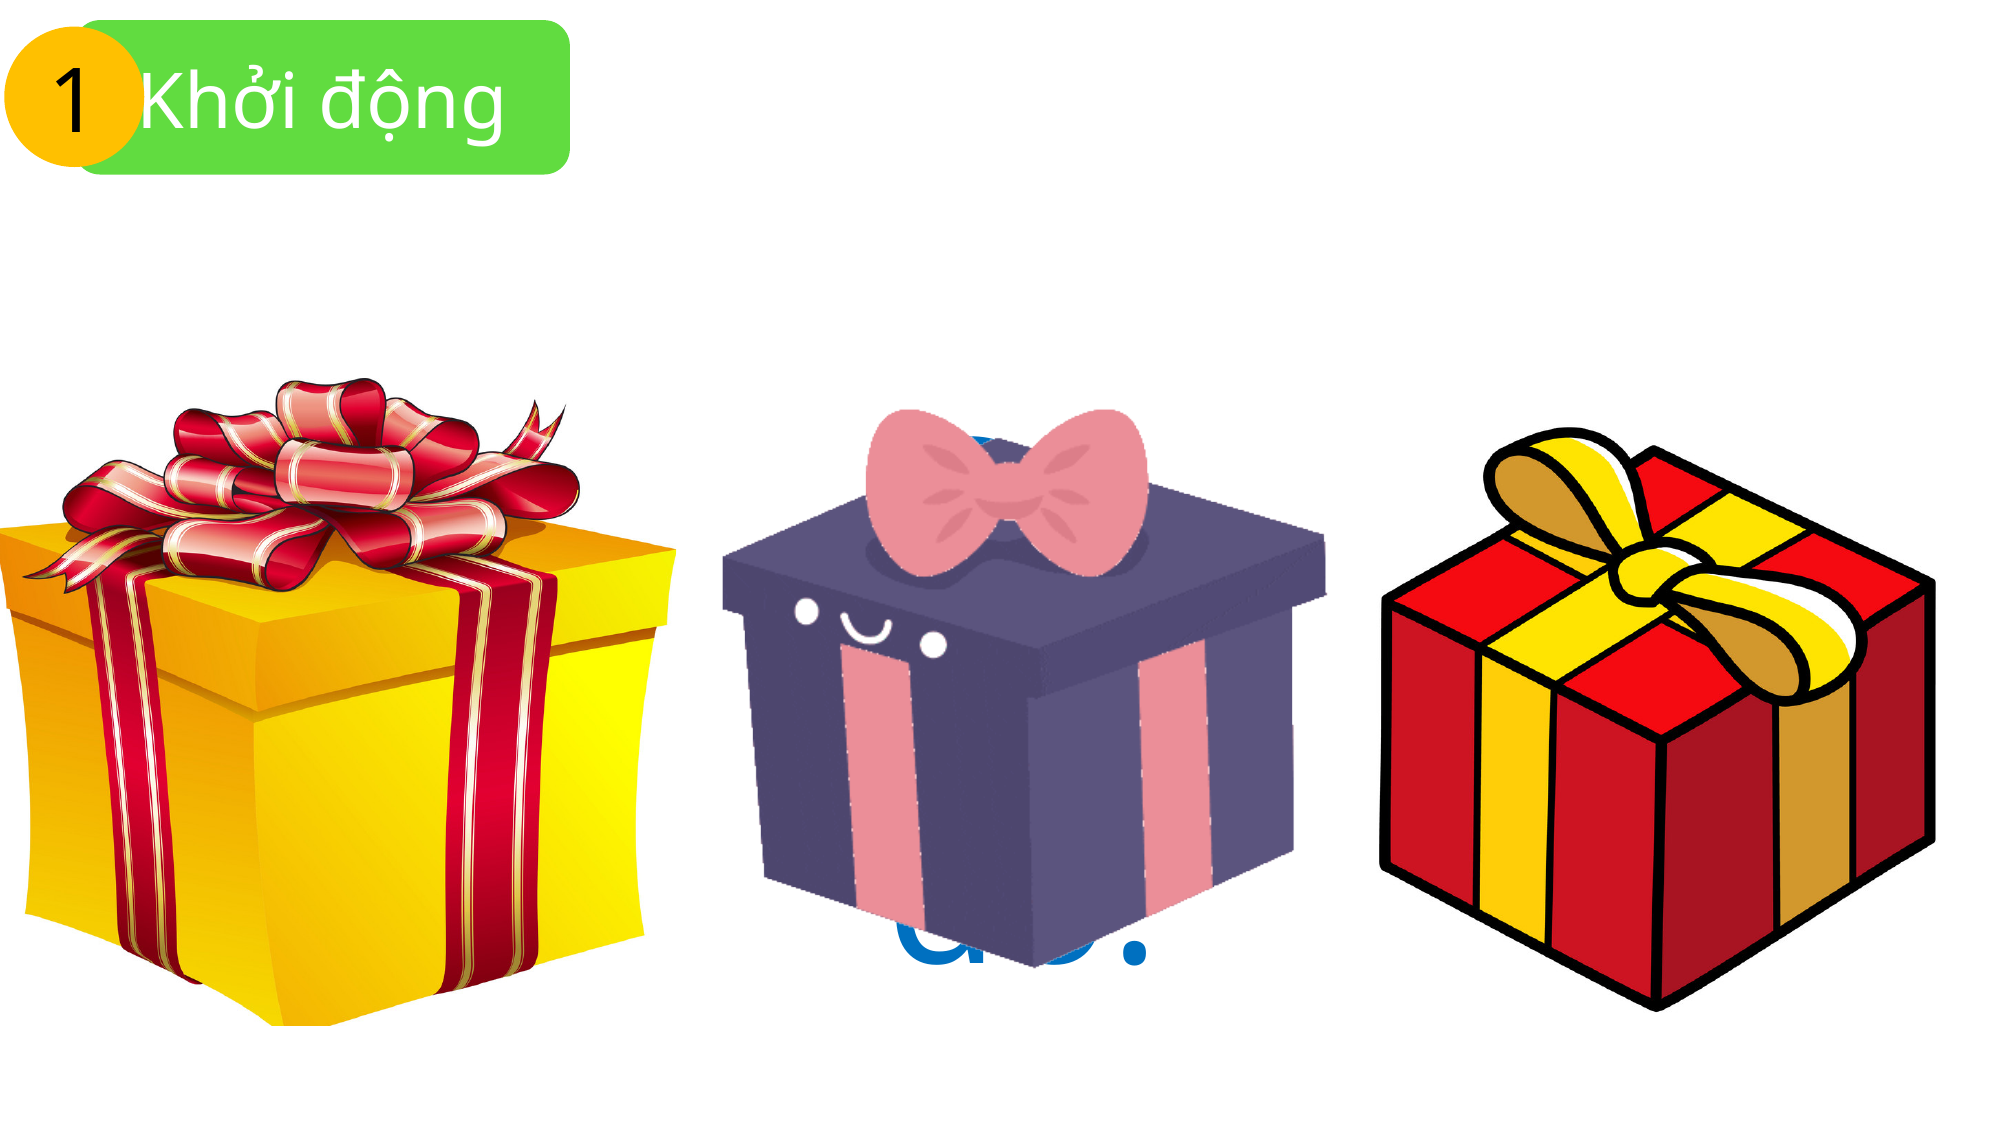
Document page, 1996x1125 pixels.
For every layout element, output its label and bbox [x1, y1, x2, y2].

text_box [3, 19, 571, 175]
picture [0, 306, 1957, 1027]
